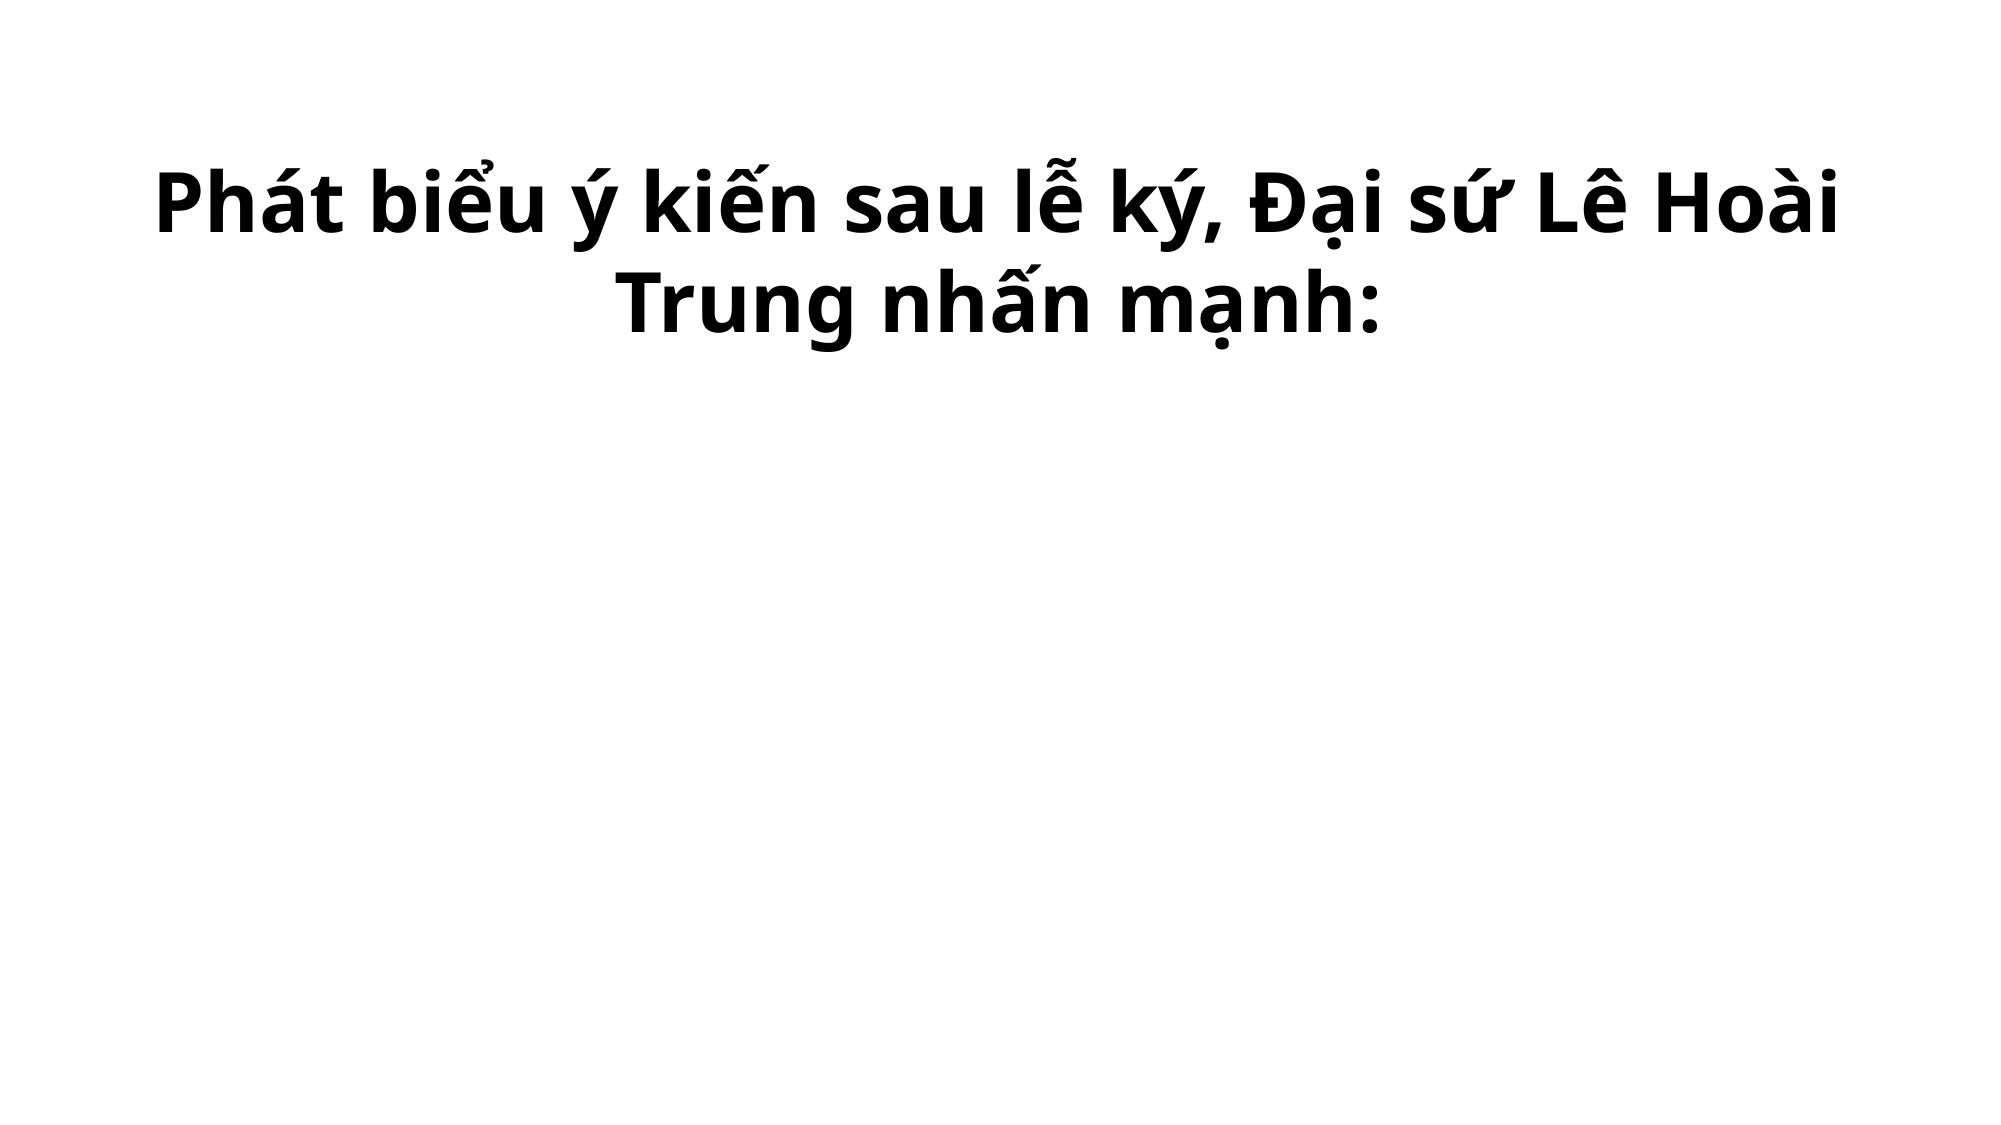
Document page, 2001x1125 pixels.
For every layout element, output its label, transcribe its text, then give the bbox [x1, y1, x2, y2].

text_box Phát biểu ý kiến sau lễ ký, Ðại sứ Lê Hoài Trung nhấn mạnh: [110, 141, 1887, 497]
